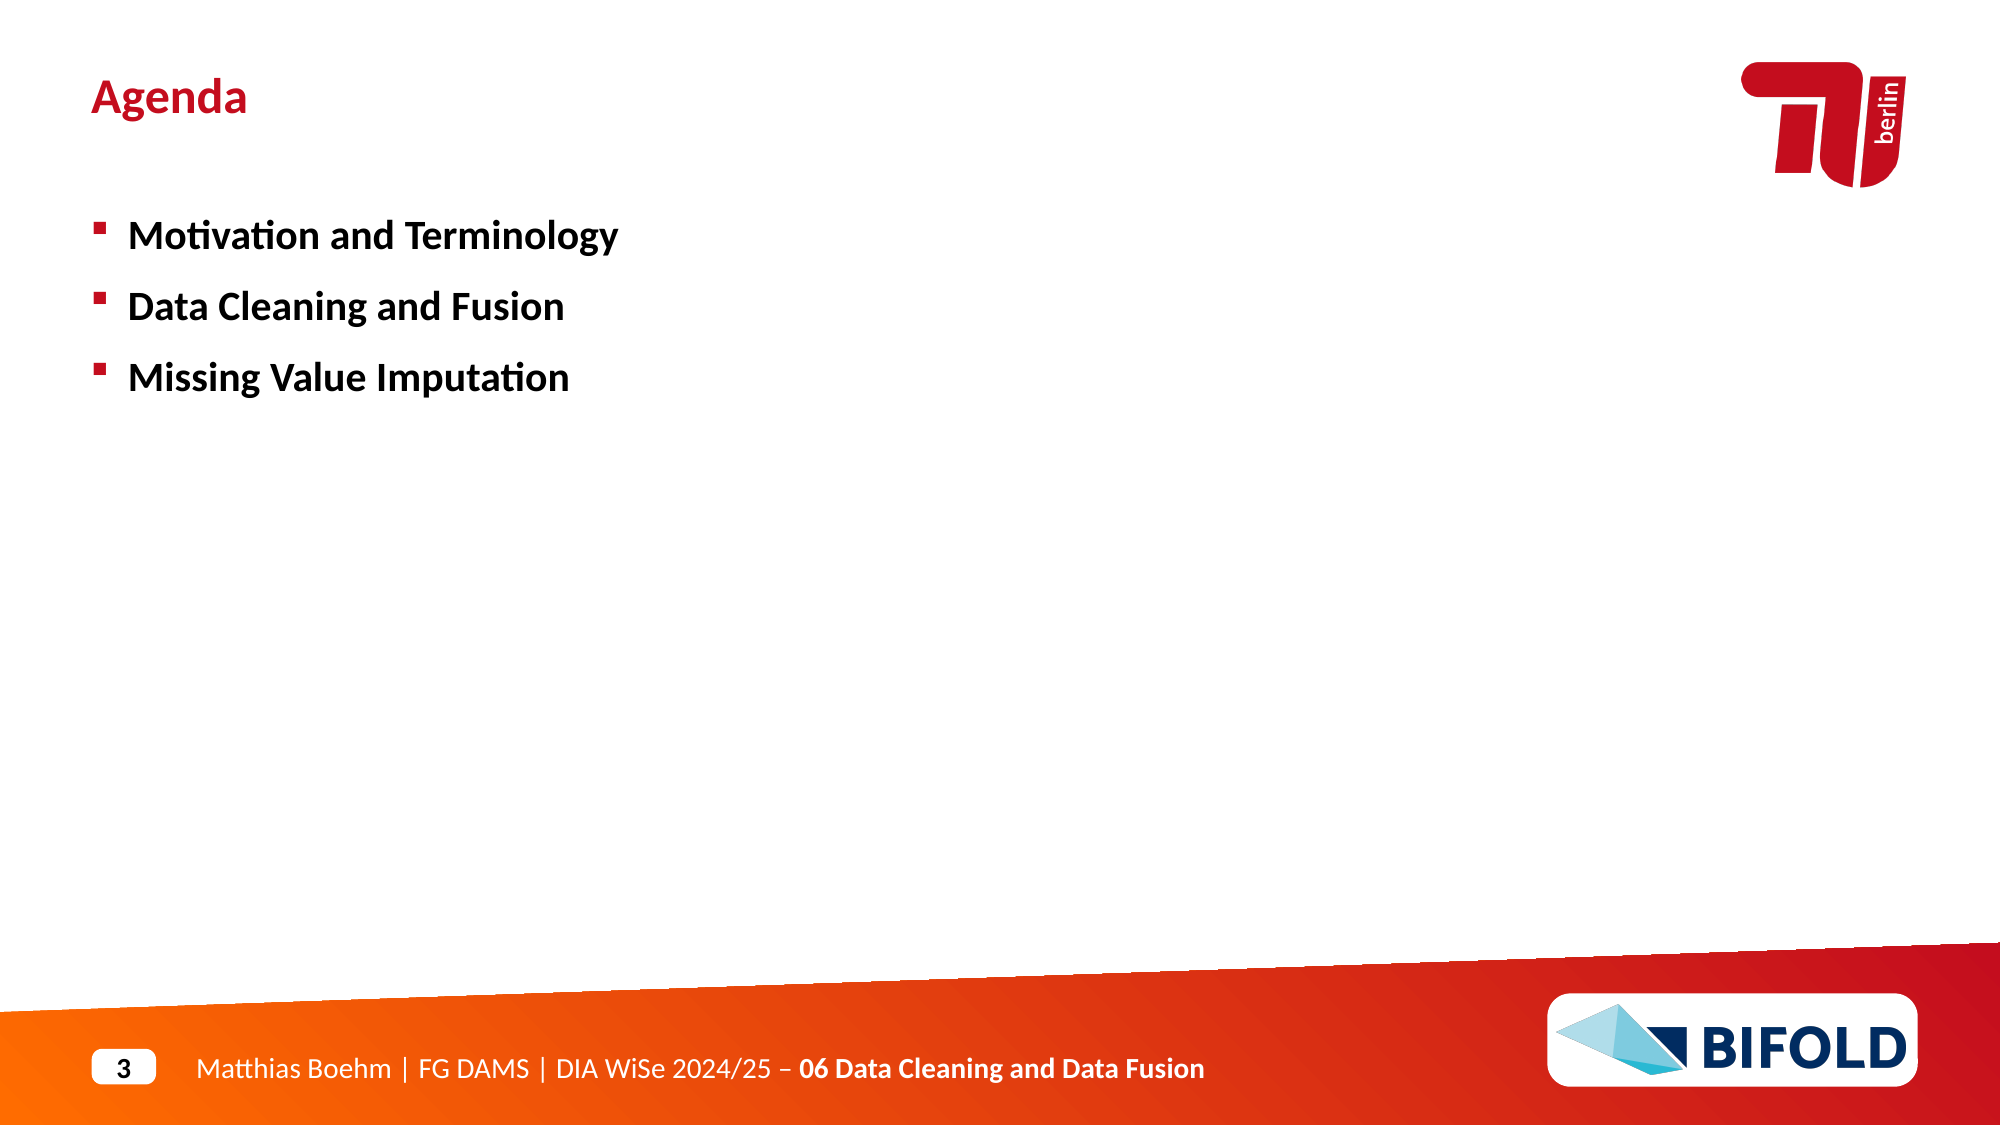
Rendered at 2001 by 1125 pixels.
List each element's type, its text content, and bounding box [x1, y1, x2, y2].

picture [1556, 1004, 1906, 1075]
list Agenda [91, 65, 1455, 183]
picture [1741, 62, 1906, 188]
list Motivation and Terminology Data Cleaning and Fusion Missing Value Imputation [90, 208, 1908, 948]
